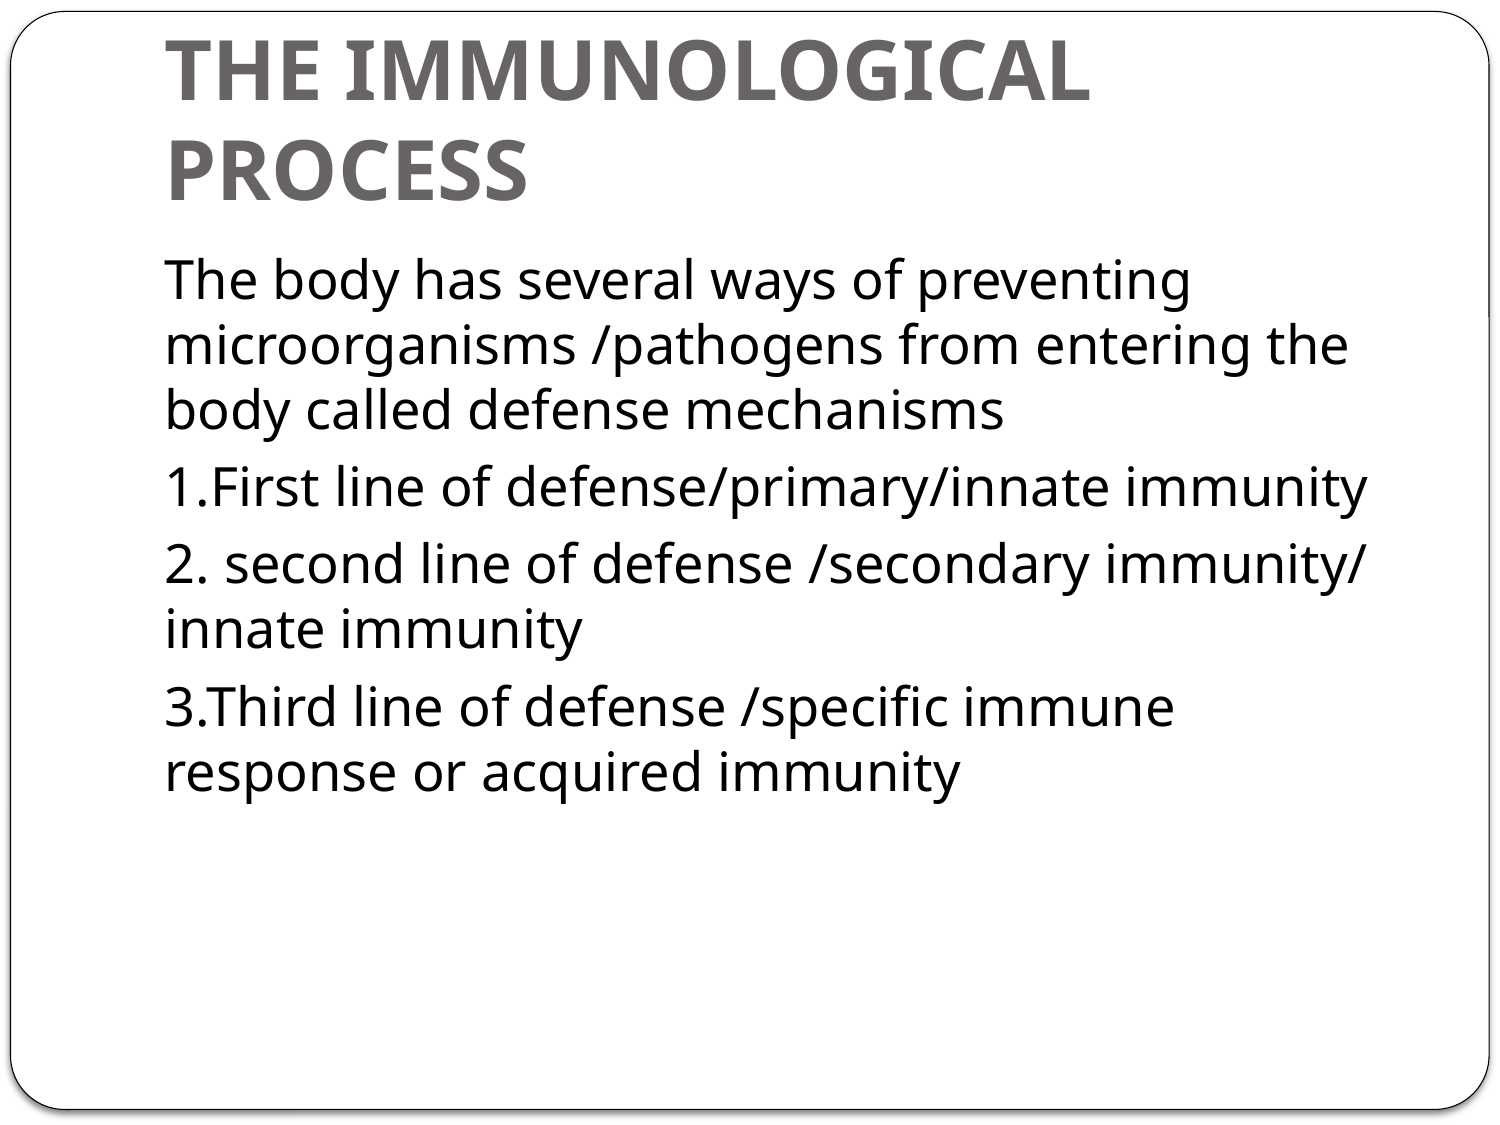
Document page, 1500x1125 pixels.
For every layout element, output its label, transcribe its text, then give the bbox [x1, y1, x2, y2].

list The body has several ways of preventing microorganisms /pathogens from entering the body called defense mechanisms 1.First line of defense/primary/innate immunity 2. second line of defense /secondary immunity/ innate immunity 3.Third line of defense /specific immune response or acquired immunity [150, 237, 1425, 988]
title THE IMMUNOLOGICAL PROCESS [150, 45, 1425, 233]
